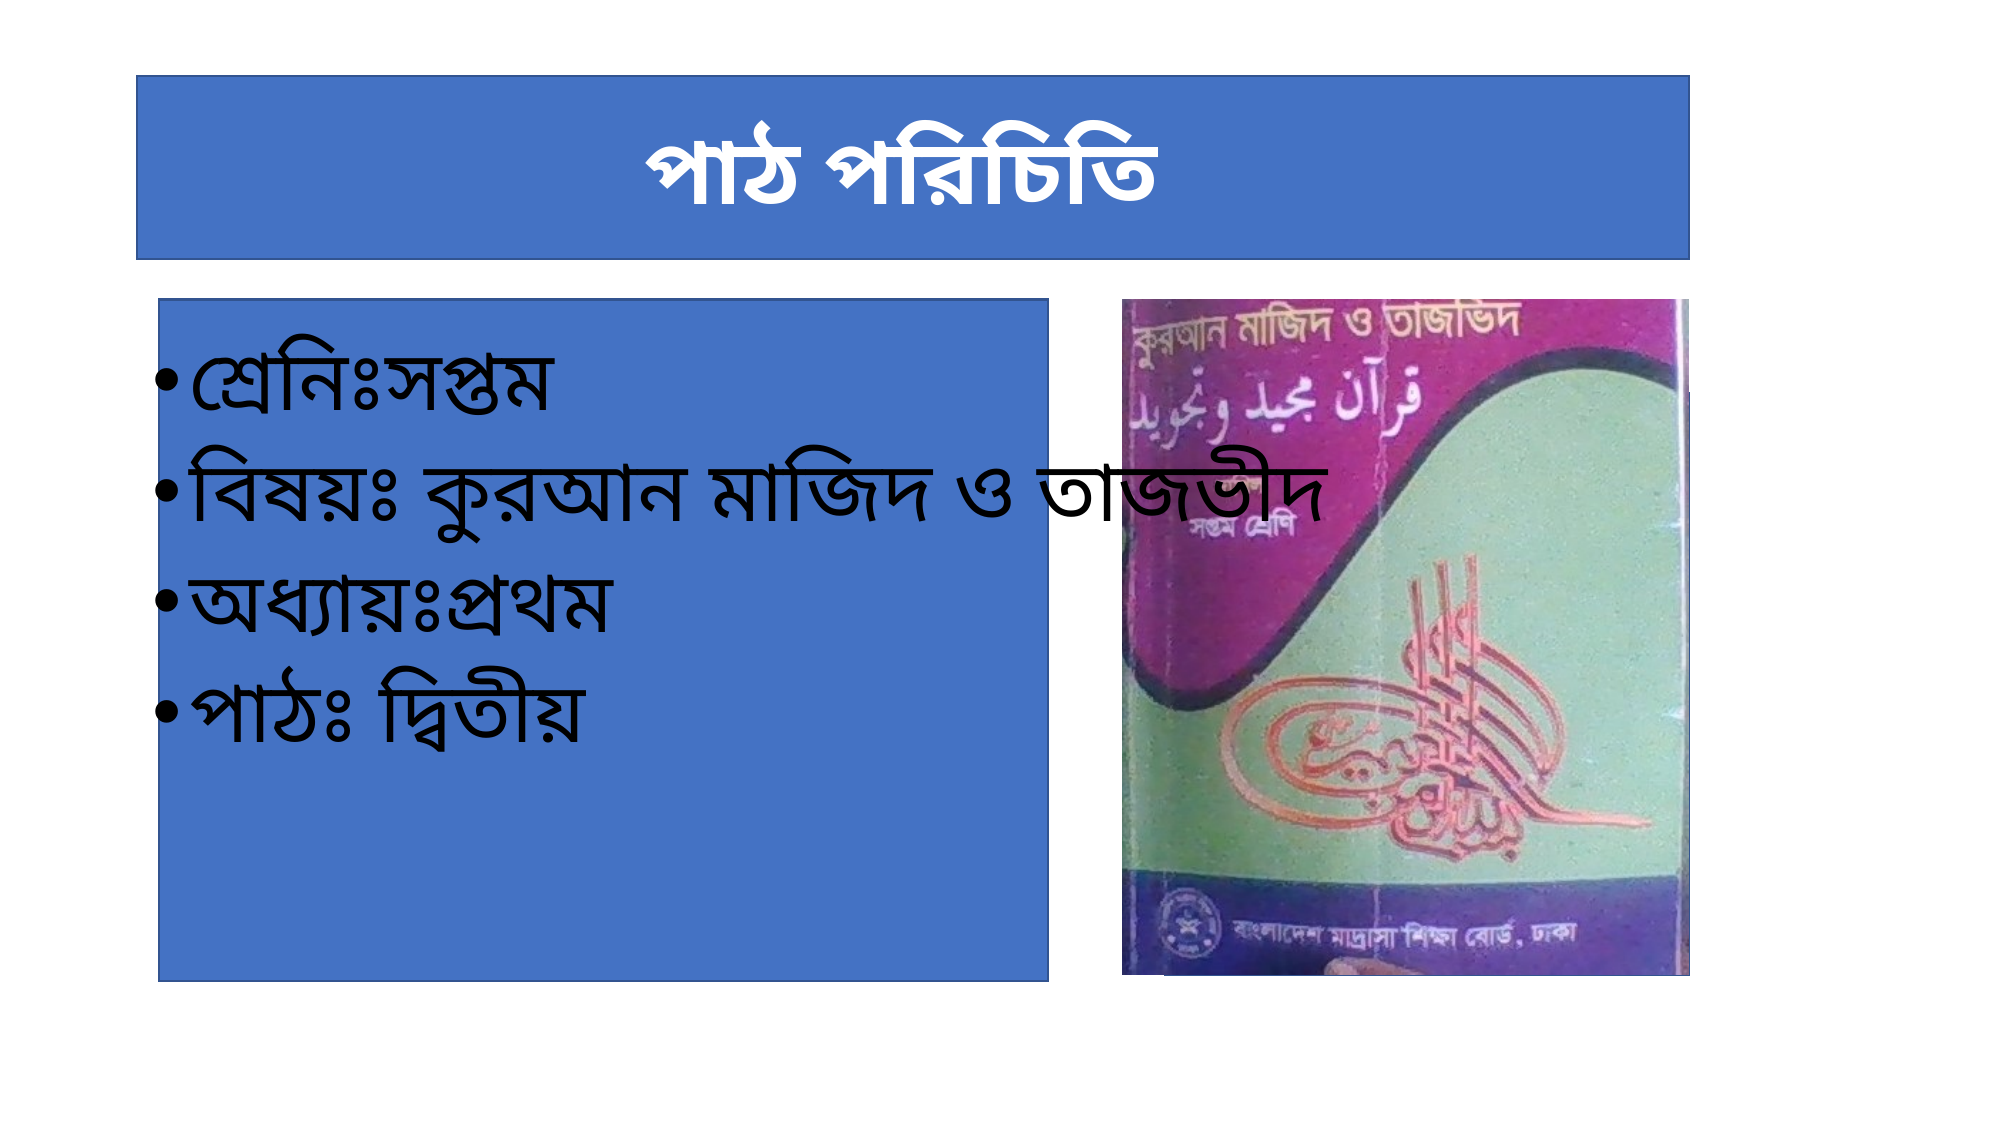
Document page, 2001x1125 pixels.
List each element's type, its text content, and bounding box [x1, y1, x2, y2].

text_box পাঠ পরিচিতি [136, 75, 1690, 260]
text_box [158, 298, 1049, 331]
picture [1122, 299, 1689, 975]
list শ্রেনিঃসপ্তম বিষয়ঃ কুরআন মাজিদ ও তাজভীদ অধ্যায়ঃপ্রথম পাঠঃ দ্বিতীয় [137, 331, 1806, 1004]
